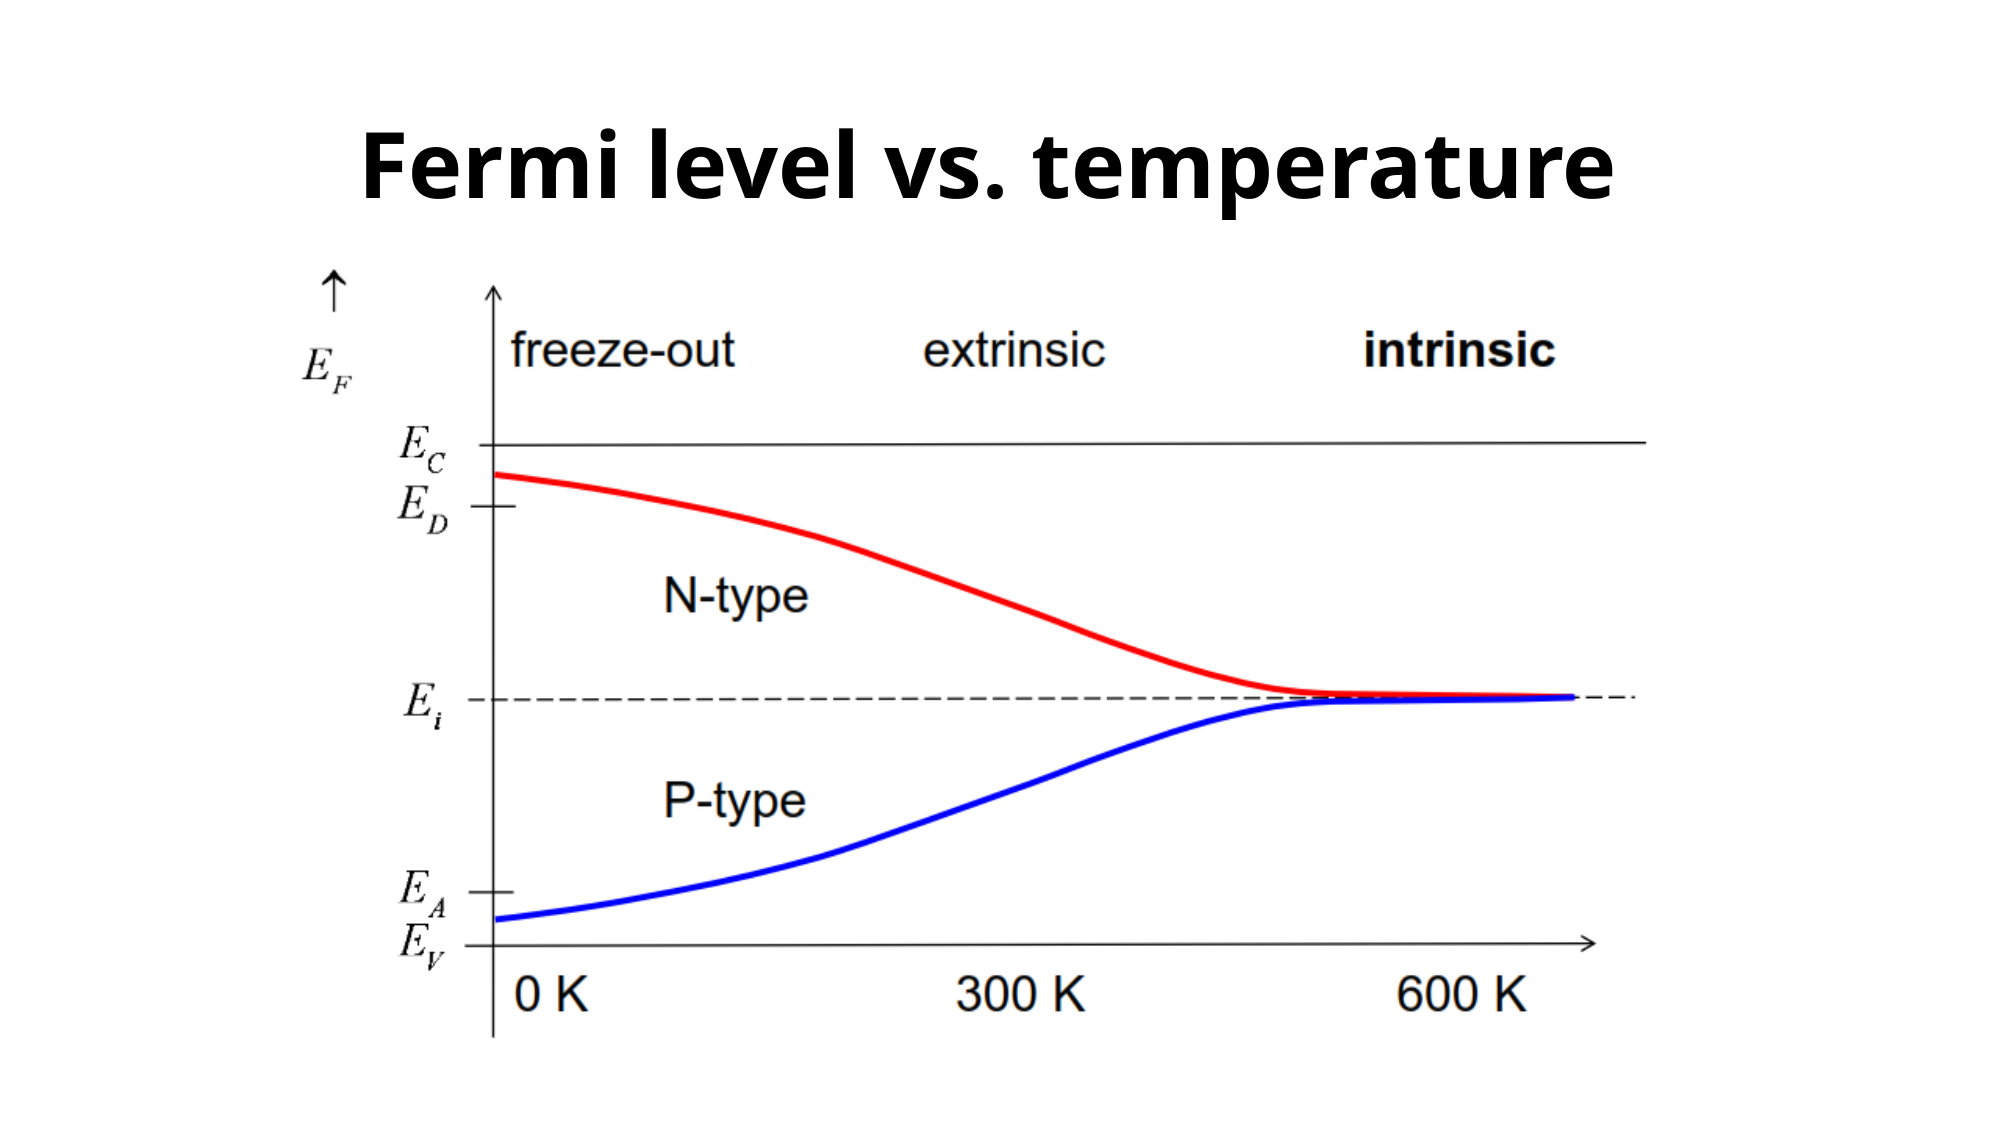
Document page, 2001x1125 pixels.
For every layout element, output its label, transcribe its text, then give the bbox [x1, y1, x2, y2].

title Fermi level vs. temperature [137, 59, 1863, 278]
picture [288, 259, 1748, 1046]
